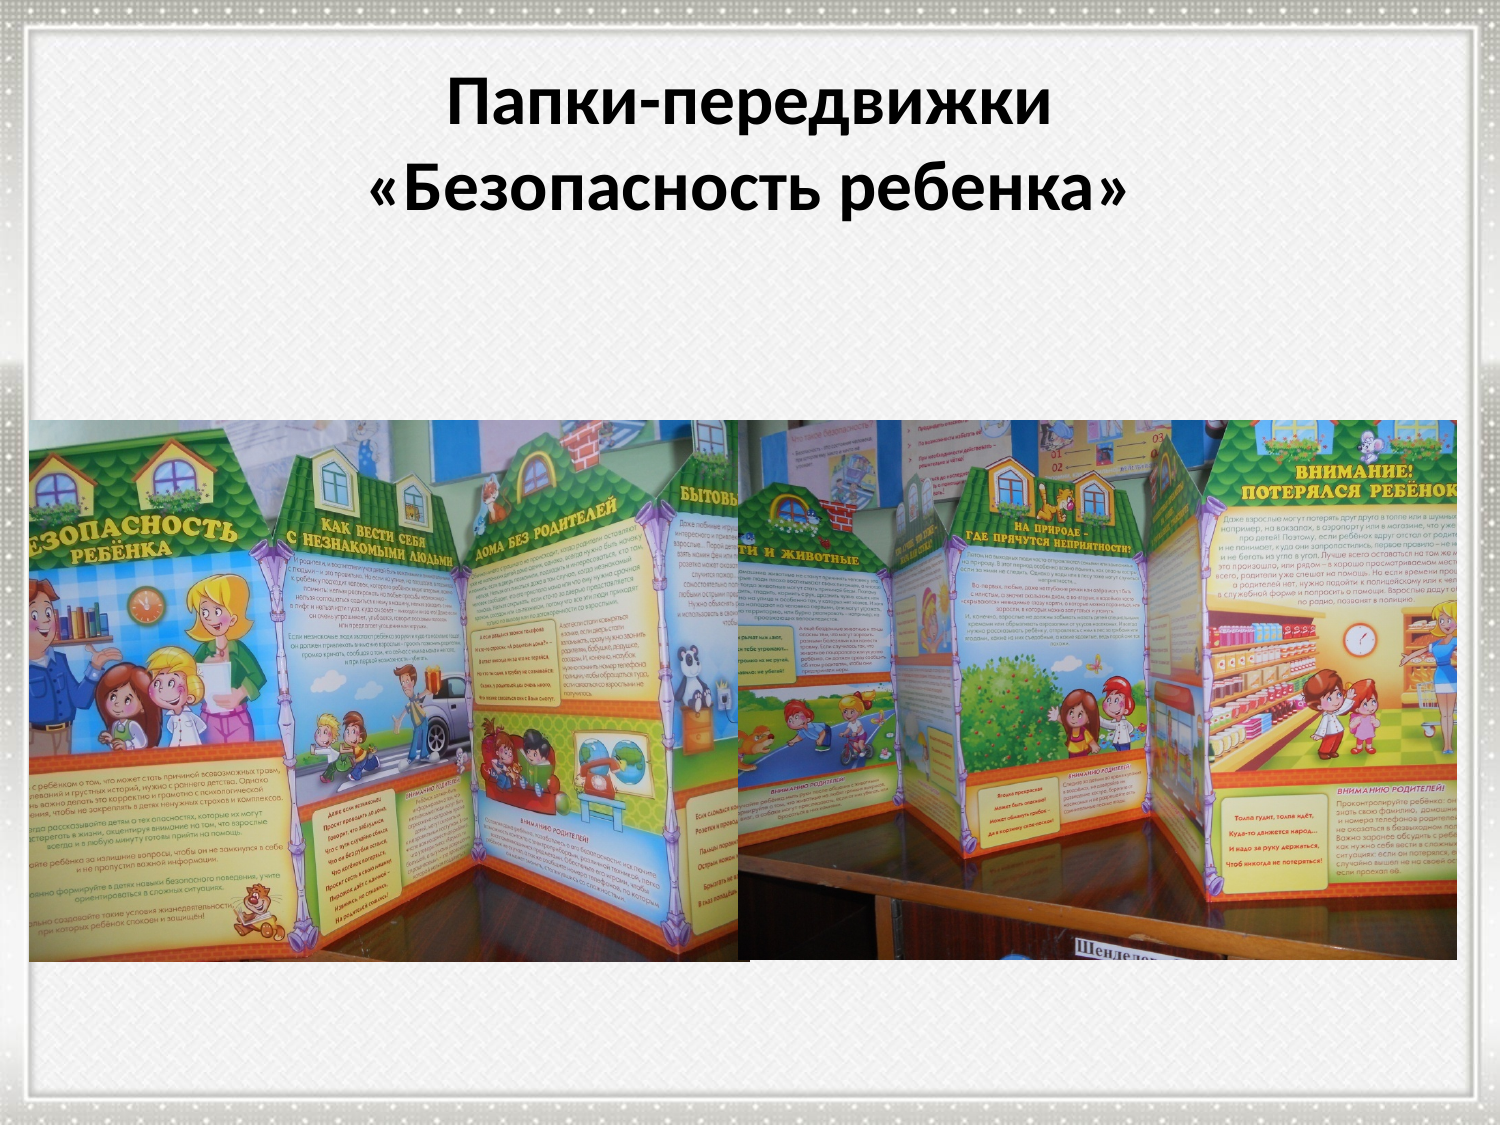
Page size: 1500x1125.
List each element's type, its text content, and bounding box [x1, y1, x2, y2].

title Папки-передвижки «Безопасность ребенка» [74, 44, 1426, 233]
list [29, 420, 736, 962]
picture [0, 0, 1500, 1125]
